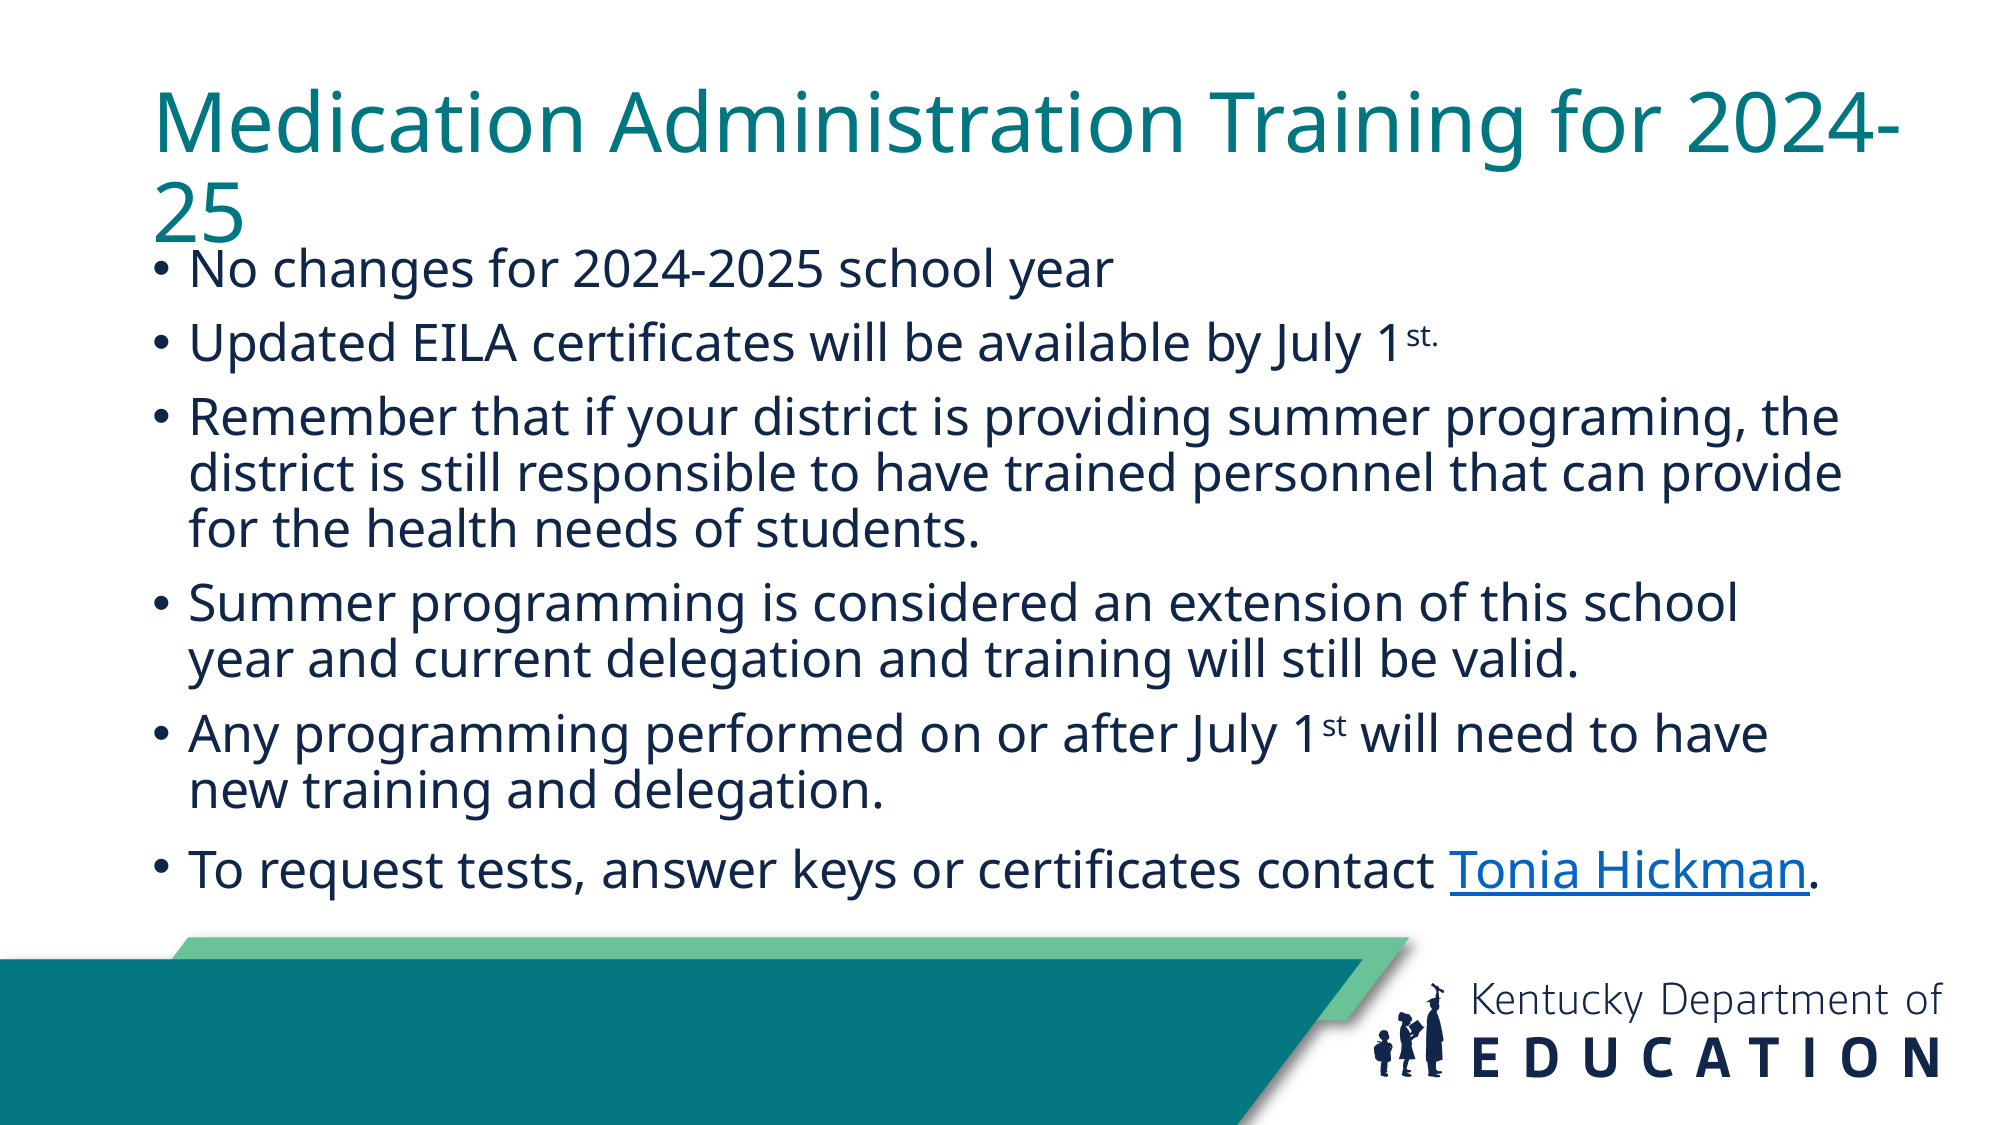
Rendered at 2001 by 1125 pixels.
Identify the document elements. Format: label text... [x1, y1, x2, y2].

list No changes for 2024-2025 school year Updated EILA certificates will be available by July 1st. Remember that if your district is providing summer programing, the district is still responsible to have trained personnel that can provide for the health needs of students. Summer programming is considered an extension of this school year and current delegation and training will still be valid. Any programming performed on or after July 1st will need to have new training and delegation. To request tests, answer keys or certificates contact Tonia Hickman. [137, 234, 1863, 949]
title Medication Administration Training for 2024-25 [137, 59, 1925, 281]
picture [0, 0, 2001, 1125]
